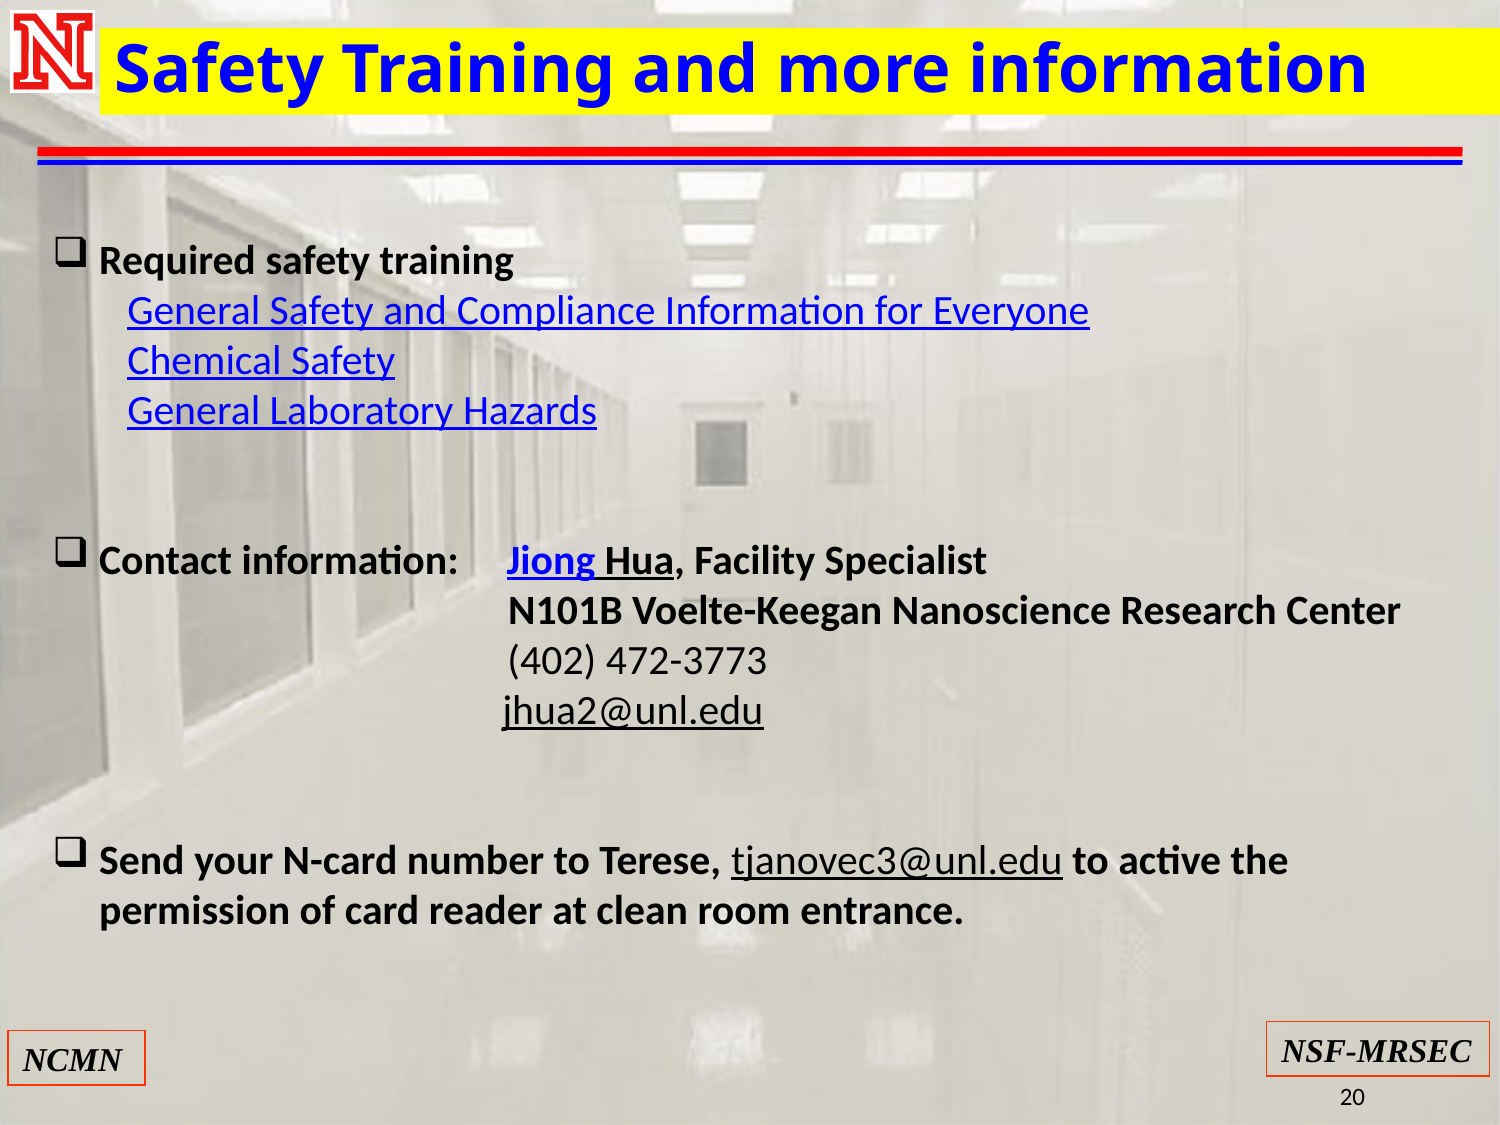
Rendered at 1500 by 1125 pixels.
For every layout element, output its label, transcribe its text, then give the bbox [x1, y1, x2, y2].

picture [10, 10, 95, 93]
text_box Safety Training and more information [99, 27, 1500, 115]
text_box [37, 151, 1463, 163]
text_box Required safety training General Safety and Compliance Information for Everyone Chemical Safety General Laboratory Hazards Contact information: Jiong Hua, Facility Specialist N101B Voelte-Keegan Nanoscience Research Center (402) 472-3773 jhua2@unl.edu Send your N-card number to Terese, tjanovec3@unl.edu to active the permission of card reader at clean room entrance. [37, 224, 1463, 991]
